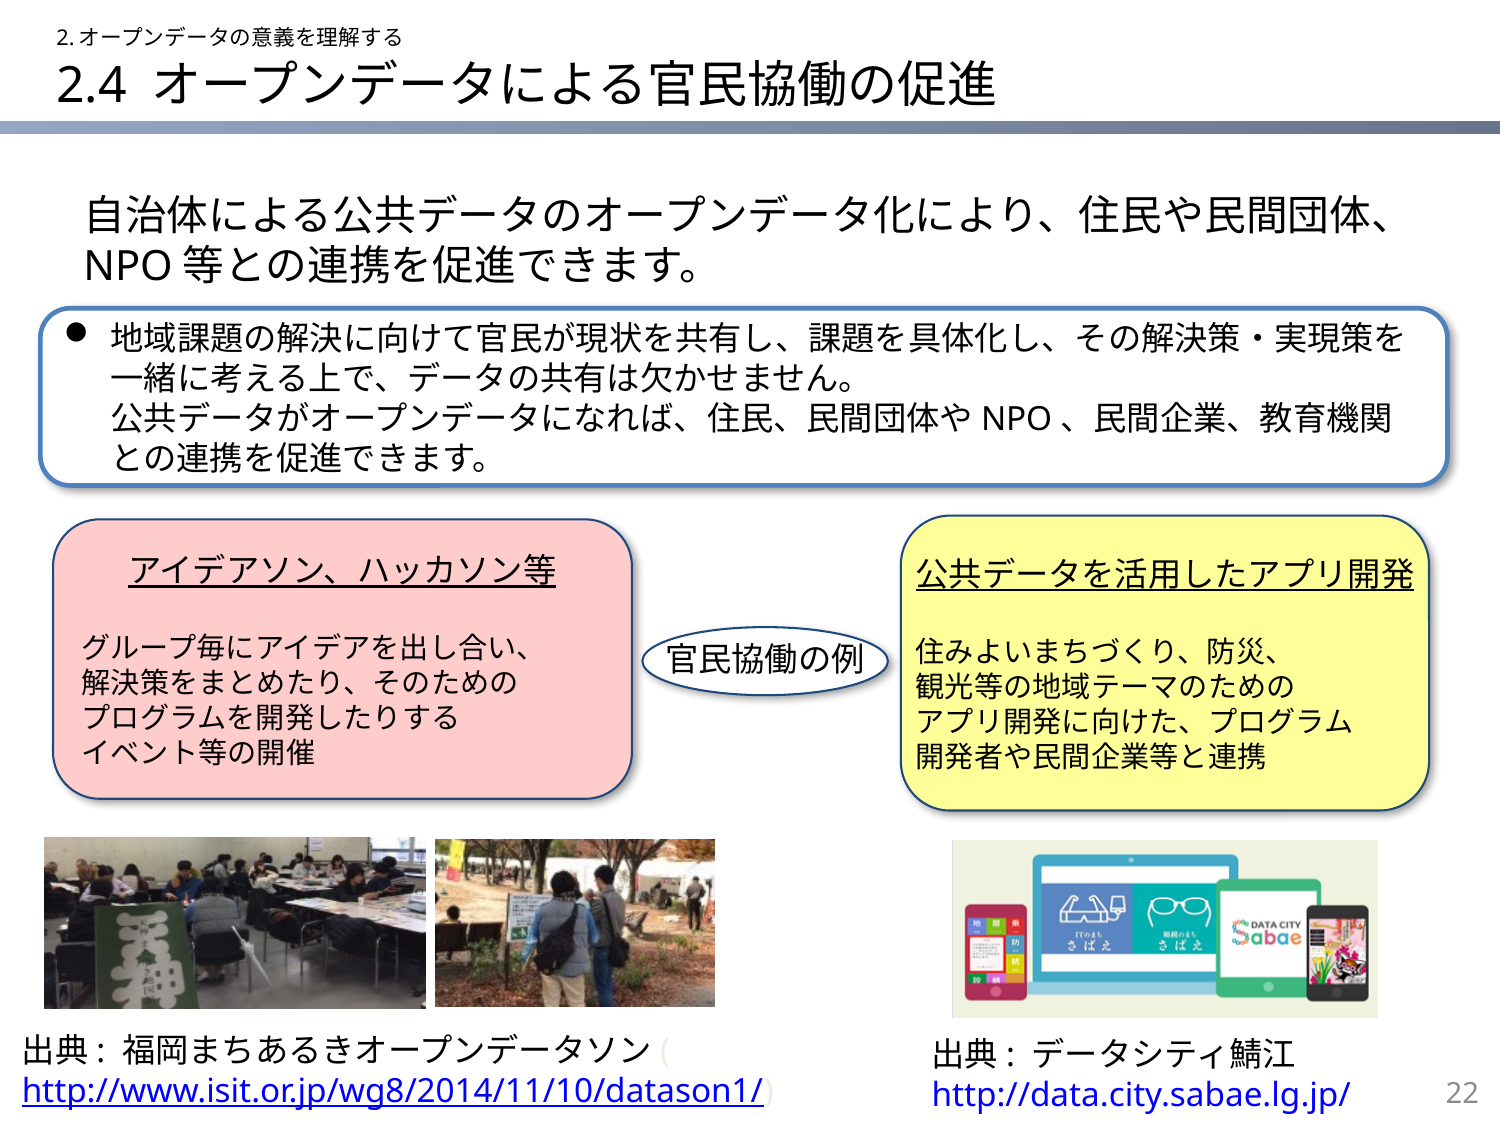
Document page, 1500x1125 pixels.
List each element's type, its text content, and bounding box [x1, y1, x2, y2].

picture [952, 840, 1379, 1018]
picture [435, 839, 715, 1007]
text_box アイデアソン、ハッカソン等 グループ毎にアイデアを出し合い、 解決策をまとめたり、そのための プログラムを開発したりする イベント等の開催 [53, 519, 632, 799]
text_box 公共データを活用したアプリ開発 住みよいまちづくり、防災、 観光等の地域テーマのための アプリ開発に向けた、プログラム 開発者や民間企業等と連携 [900, 515, 1430, 811]
title 2.4 オープンデータによる官民協働の促進 [41, 58, 1471, 122]
text_box 地域課題の解決に向けて官民が現状を共有し、課題を具体化し、その解決策・実現策を一緒に考える上で、データの共有は欠かせません。 公共データがオープンデータになれば、住民、民間団体やNPO、民間企業、教育機関との連携を促進できます。 [39, 307, 1449, 487]
text_box 出典: データシティ鯖江http://data.city.sabae.lg.jp/ [916, 1025, 1414, 1125]
text_box 出典: 福岡まちあるきオープンデータソン(http://www.isit.or.jp/wg8/2014/11/10/datason1/) [7, 1021, 870, 1122]
text_box 2.オープンデータの意義を理解する [41, 19, 1471, 58]
slide_number 21 [1414, 1070, 1495, 1118]
picture [44, 837, 426, 1009]
text_box 官民協働の例 [642, 627, 888, 696]
text_box 自治体による公共データのオープンデータ化により、住民や民間団体、NPO等との連携を促進できます。 [67, 208, 1436, 269]
